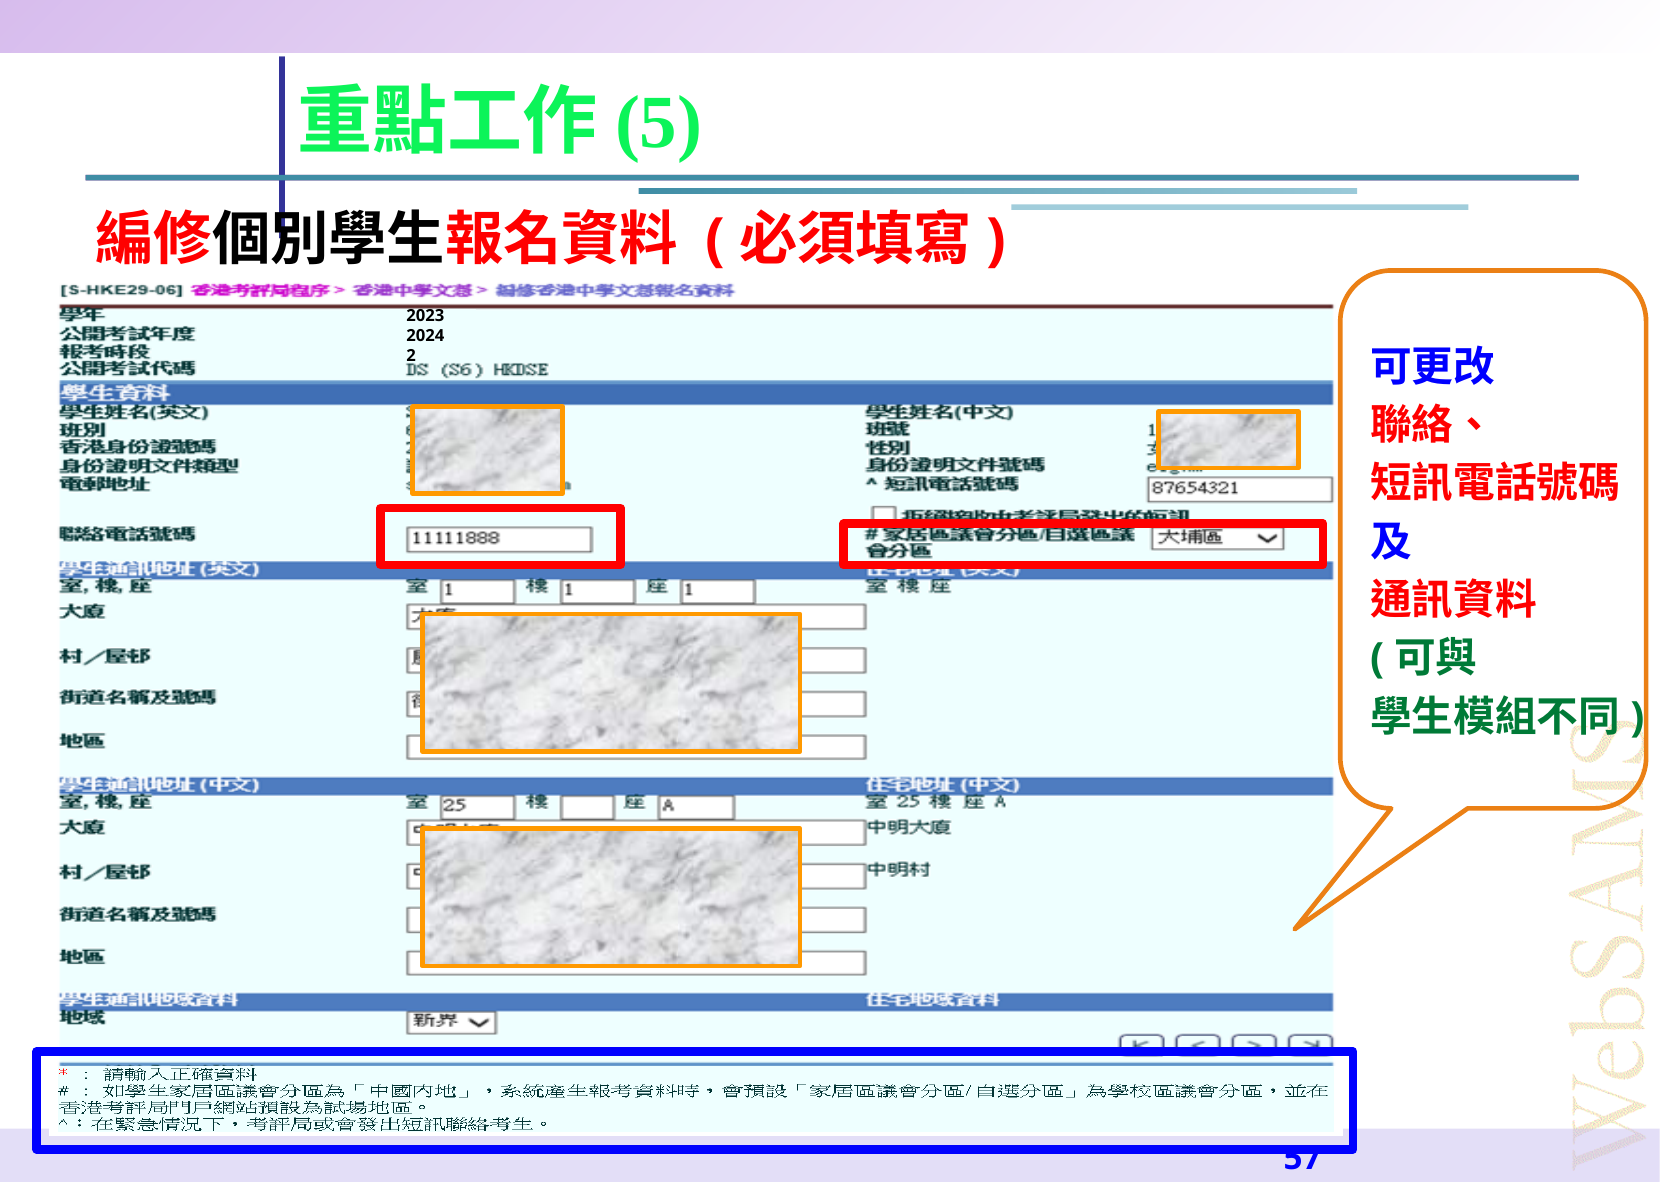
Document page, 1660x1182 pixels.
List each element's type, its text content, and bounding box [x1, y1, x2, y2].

picture [1542, 712, 1660, 1128]
text_box 重點工作(5) [297, 72, 1660, 189]
text_box 編修個別學生報名資料 (必須填寫) [80, 193, 1199, 278]
text_box 可更改 聯絡、 短訊電話號碼 及 通訊資料 (可與 學生模組不同) [1346, 270, 1647, 894]
picture [48, 278, 1344, 1137]
text_box [36, 1051, 1354, 1150]
